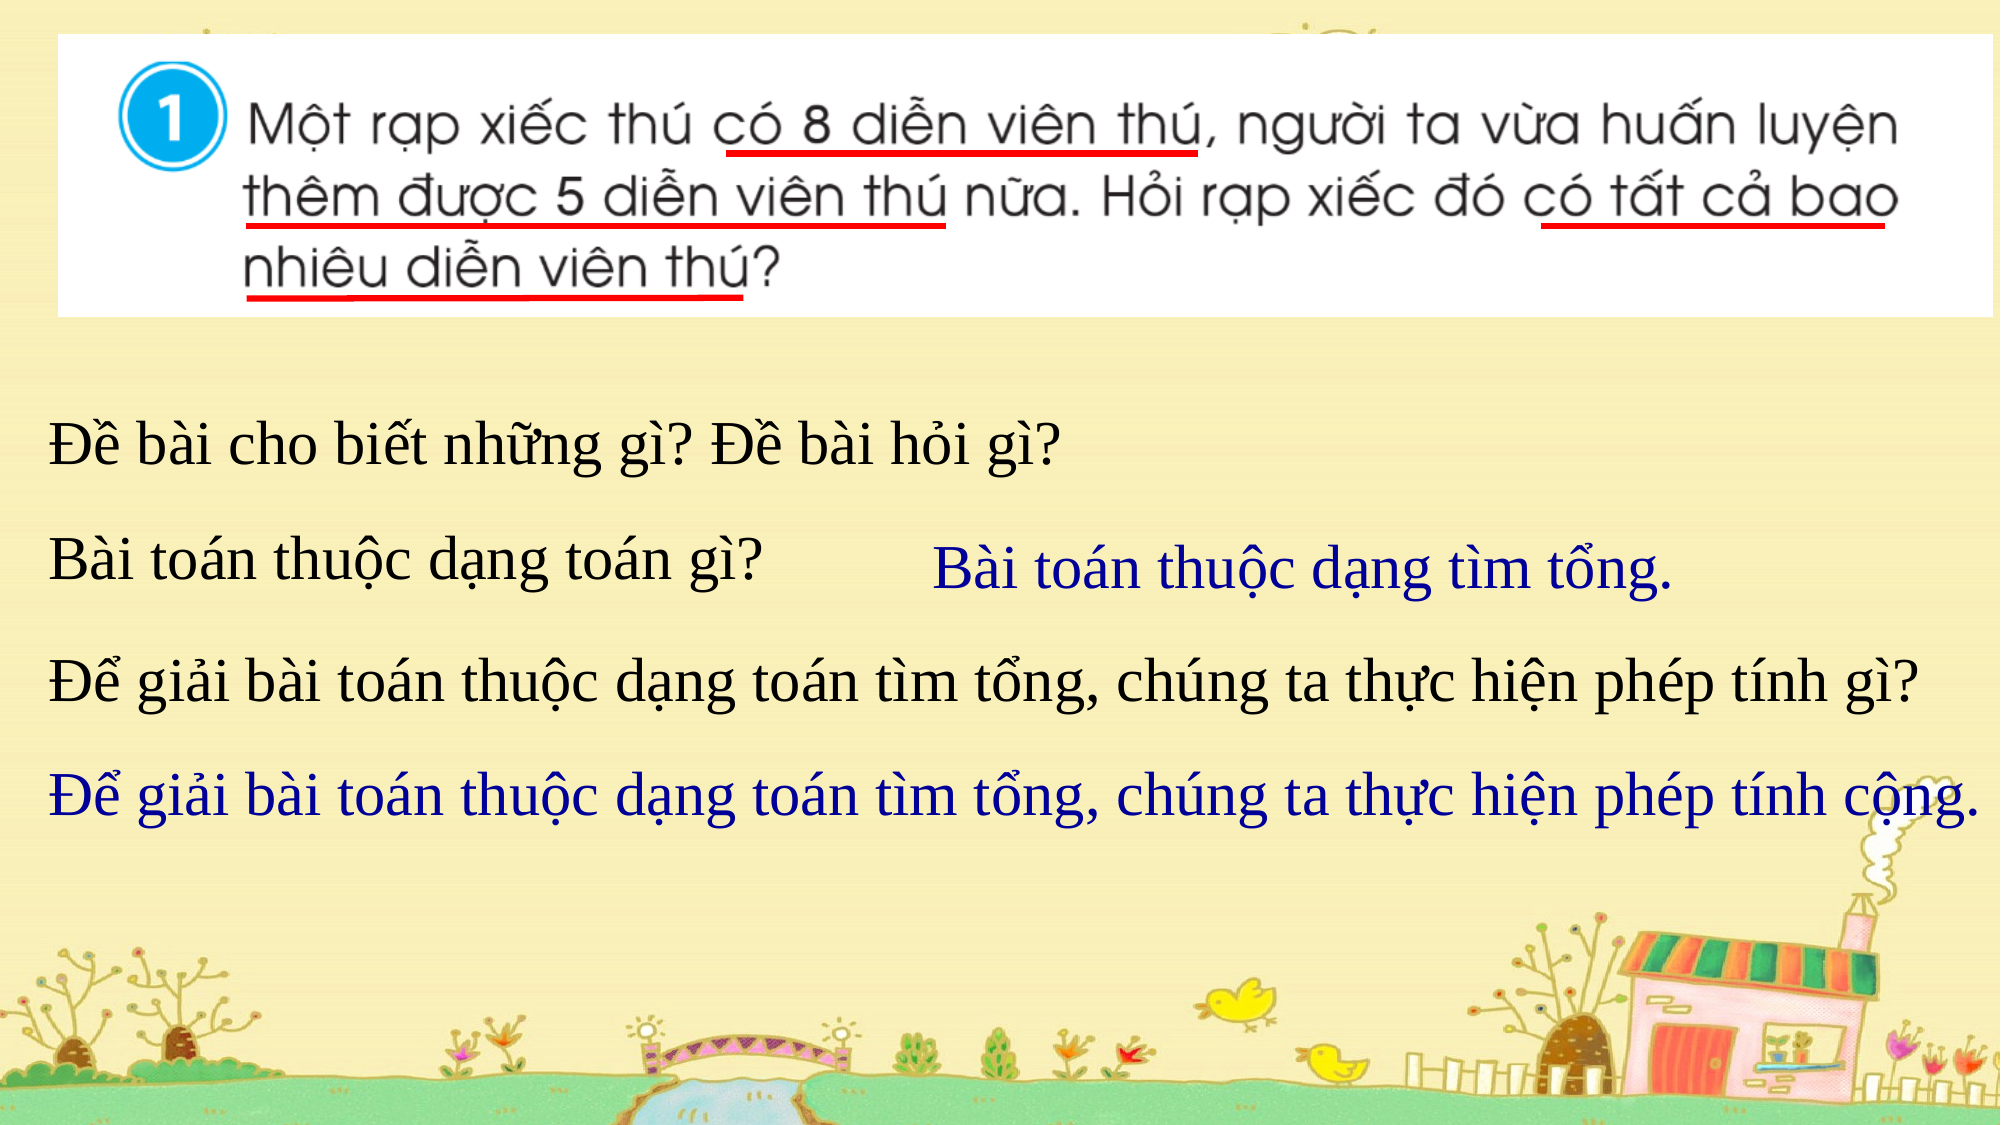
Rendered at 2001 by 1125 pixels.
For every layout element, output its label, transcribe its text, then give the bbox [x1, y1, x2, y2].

text_box Đề bài cho biết những gì? Đề bài hỏi gì? [33, 394, 1408, 485]
picture [0, 0, 2000, 1125]
text_box Bài toán thuộc dạng toán gì? [33, 509, 1408, 600]
text_box Để giải bài toán thuộc dạng toán tìm tổng, chúng ta thực hiện phép tính gì? [33, 631, 2000, 721]
text_box Để giải bài toán thuộc dạng toán tìm tổng, chúng ta thực hiện phép tính cộng. [33, 745, 2000, 836]
text_box Bài toán thuộc dạng tìm tổng. [917, 518, 1787, 609]
